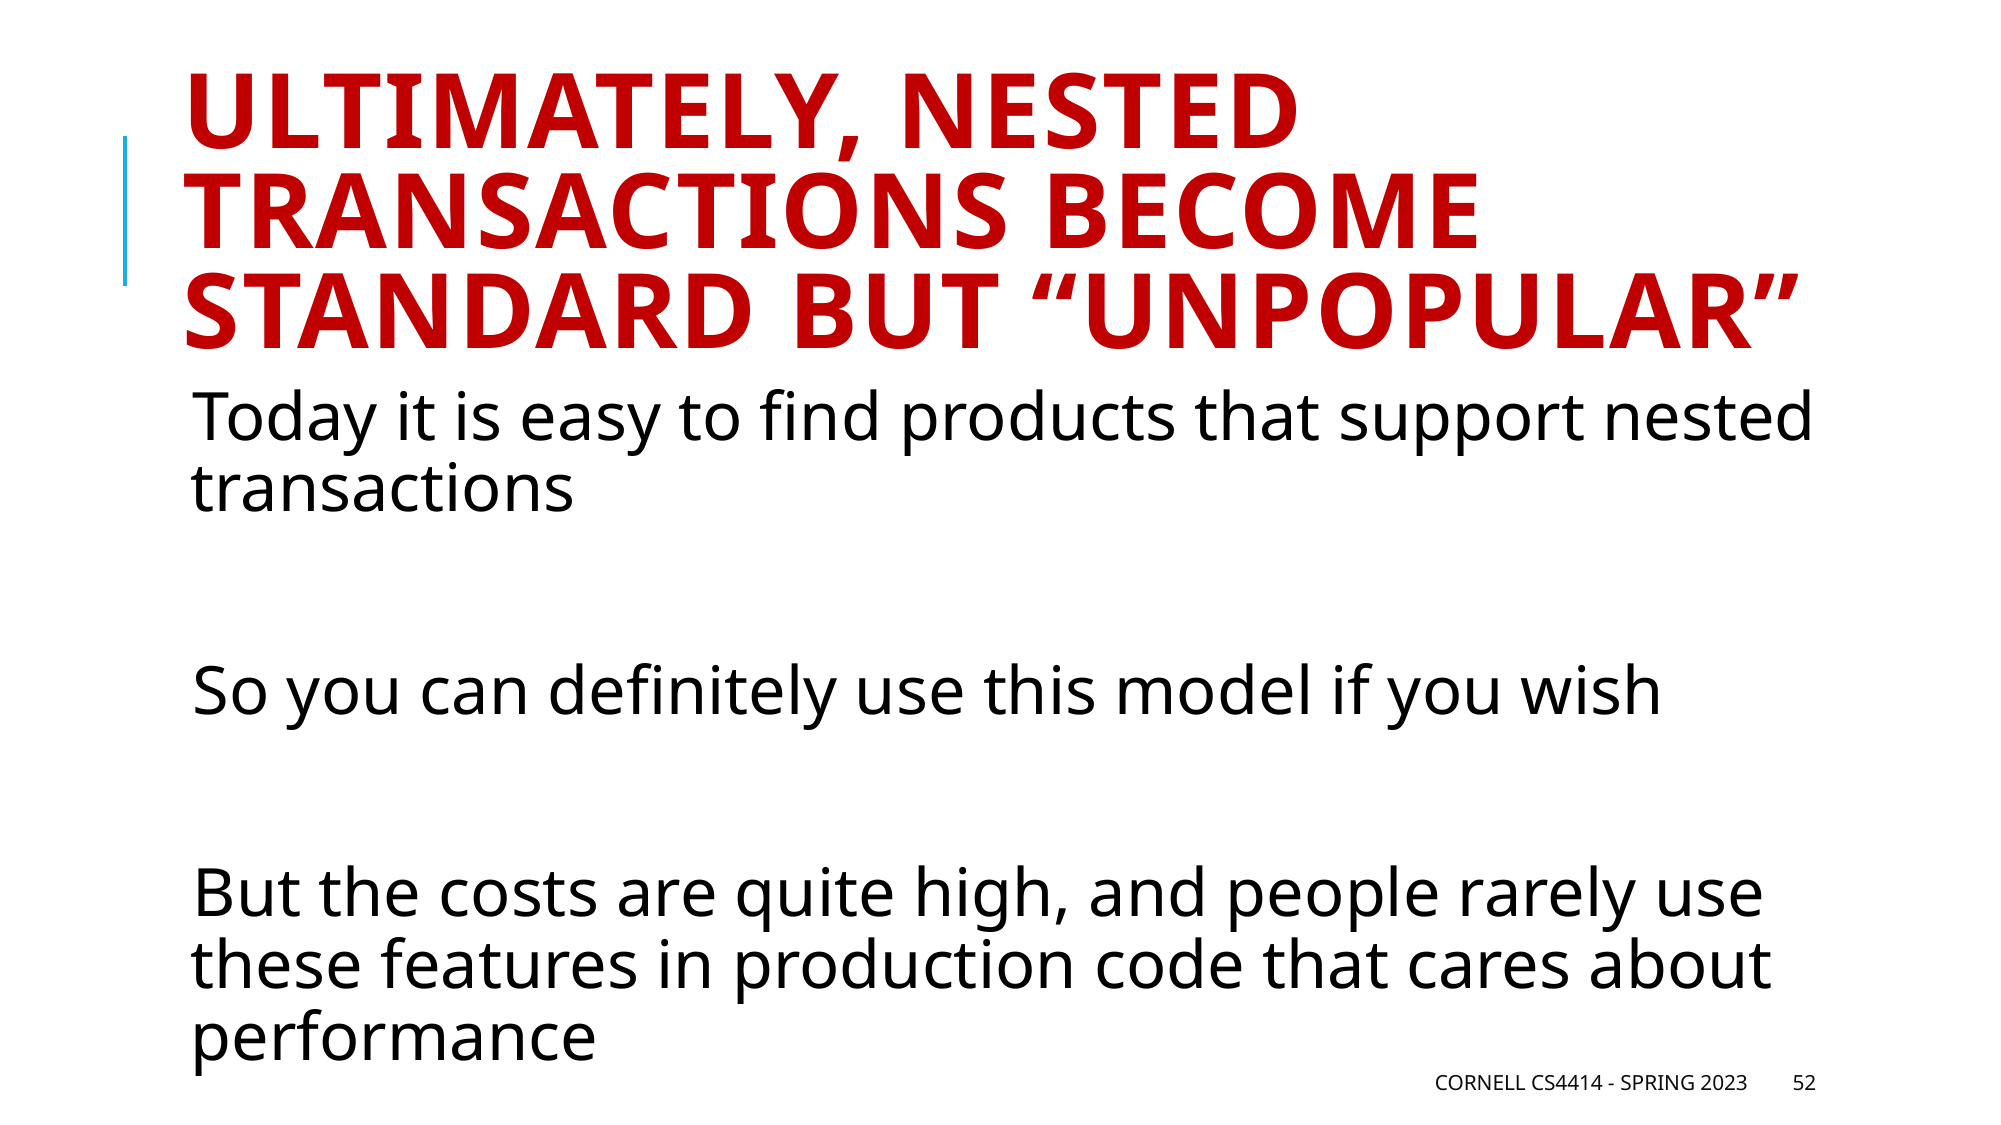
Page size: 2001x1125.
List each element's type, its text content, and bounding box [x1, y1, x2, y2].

slide_number 52 [1777, 1061, 1938, 1107]
footer Cornell CS4414 - Spring 2023 [794, 1061, 1763, 1107]
title Ultimately, nested transactions become standard but “unpopular” [168, 96, 1914, 342]
list Today it is easy to find products that support nested transactions So you can definitely use this model if you wish But the costs are quite high, and people rarely use these features in production code that cares about performance [168, 375, 1914, 1035]
